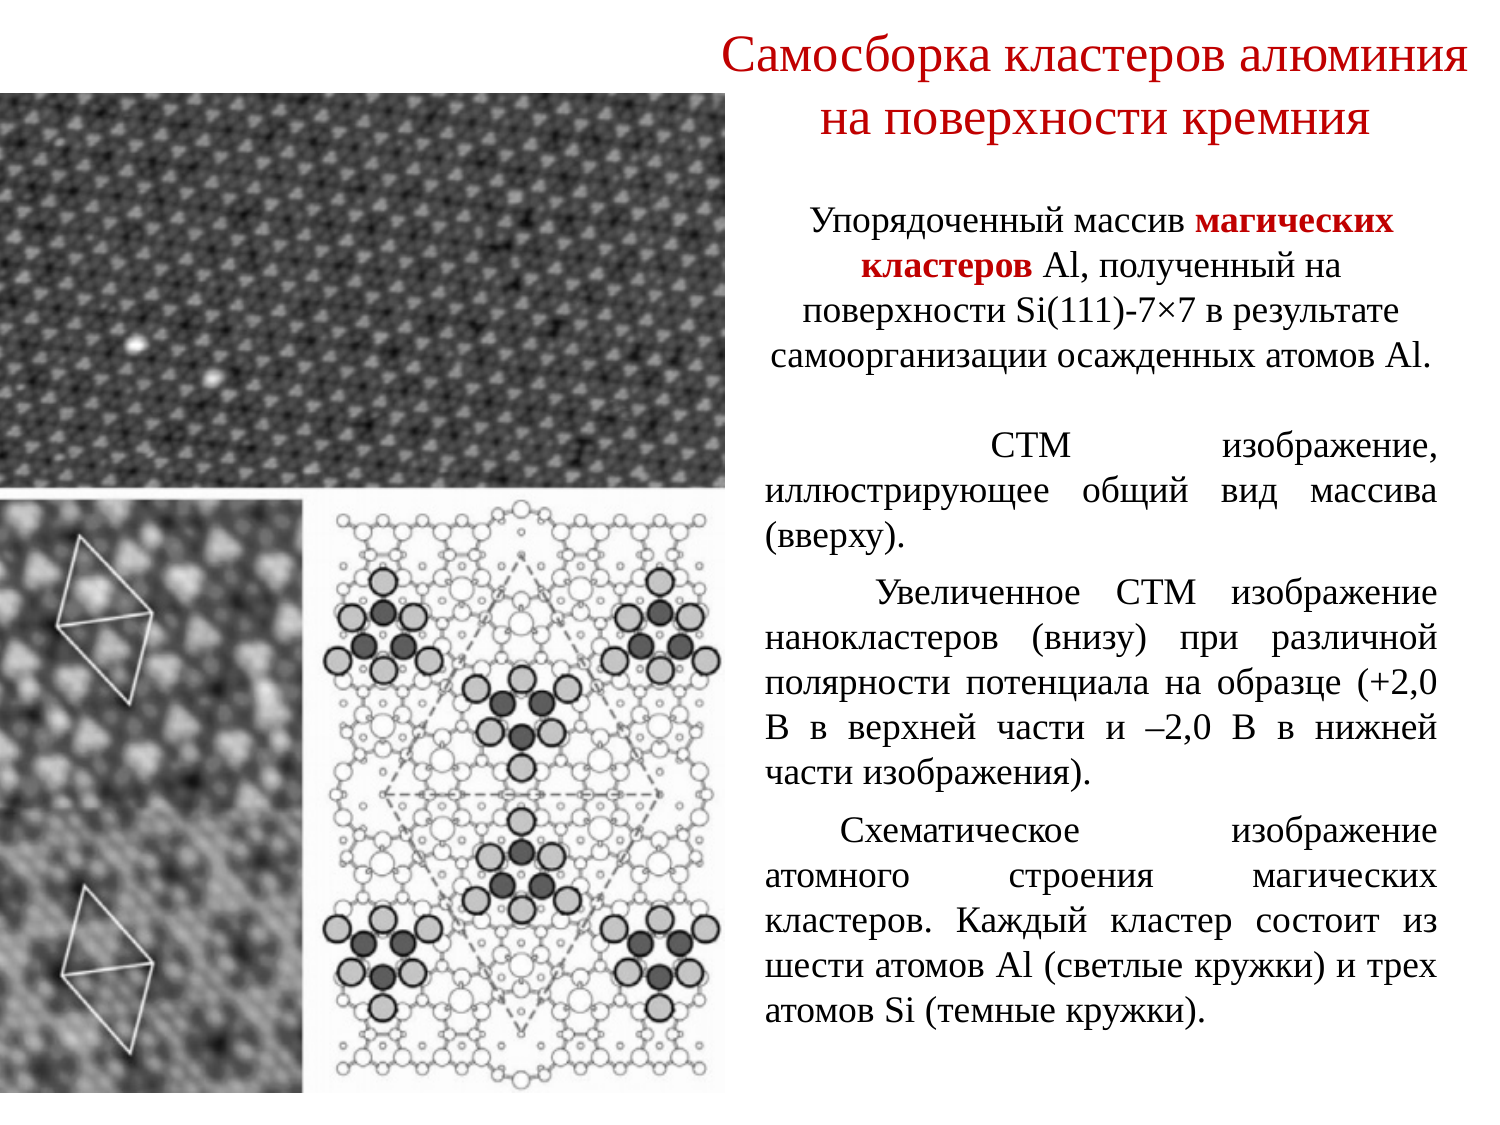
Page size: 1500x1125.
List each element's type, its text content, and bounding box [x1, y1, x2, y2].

text_box Упорядоченный массив магических кластеров Al, полученный на поверхности Si(111)-7×7 в результате самоорганизации осажденных атомов Al. СТМ изображение, иллюстрирующее общий вид массива (вверху). Увеличенное СТМ изображение нанокластеров (внизу) при различной полярности потенциала на образце (+2,0 В в верхней части и –2,0 В в нижней части изображения). Схематическое изображение атомного строения магических кластеров. Каждый кластер состоит из шести атомов Al (светлые кружки) и трех атомов Si (темные кружки). [749, 187, 1453, 1038]
picture [0, 93, 725, 1093]
title Самосборка кластеров алюминия на поверхности кремния [691, 0, 1500, 176]
